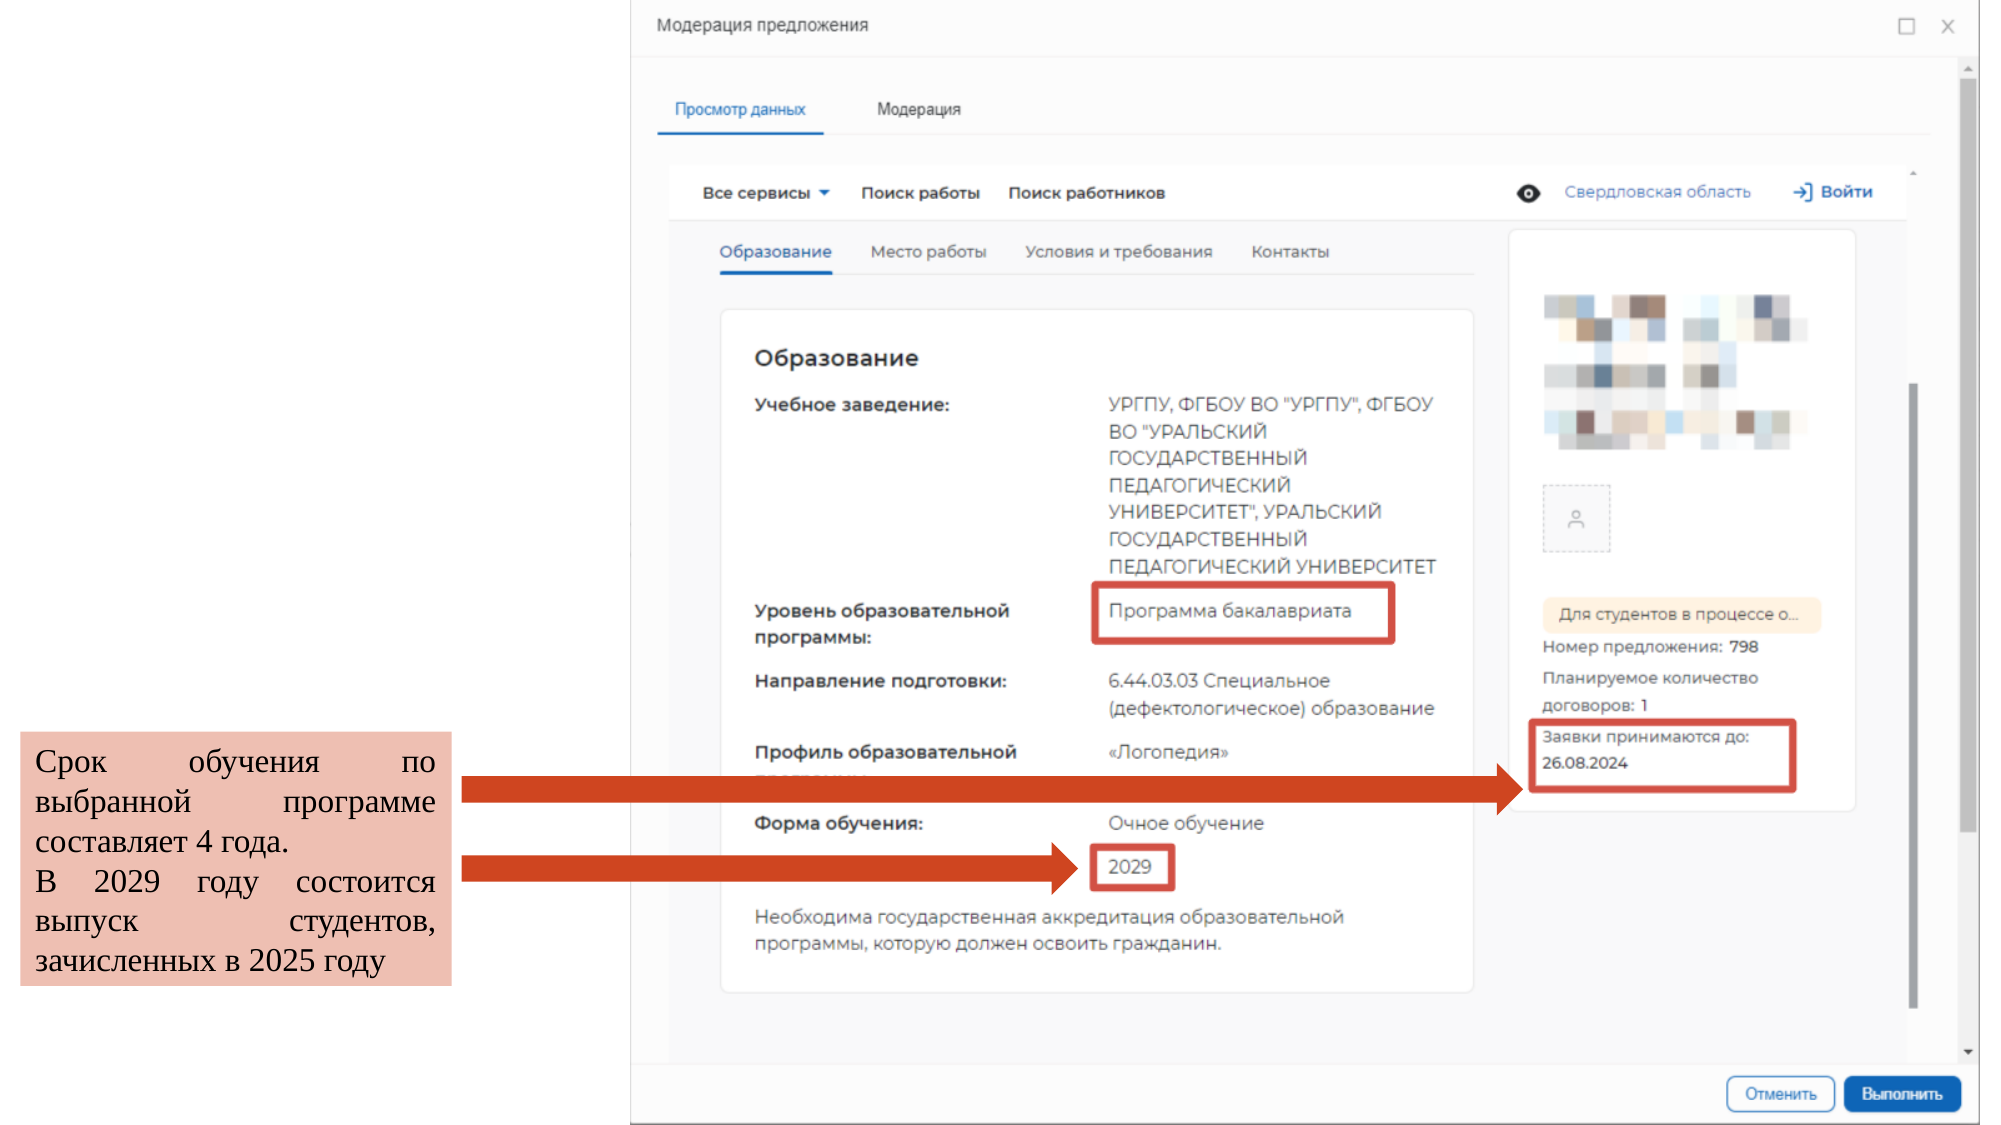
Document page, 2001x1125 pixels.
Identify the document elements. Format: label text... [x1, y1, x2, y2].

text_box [630, 0, 1980, 1125]
text_box [460, 854, 630, 883]
text_box [460, 775, 630, 804]
text_box Срок обучения по выбранной программе составляет 4 года. В 2029 году состоится выпуск студентов, зачисленных в 2025 году [20, 731, 452, 986]
